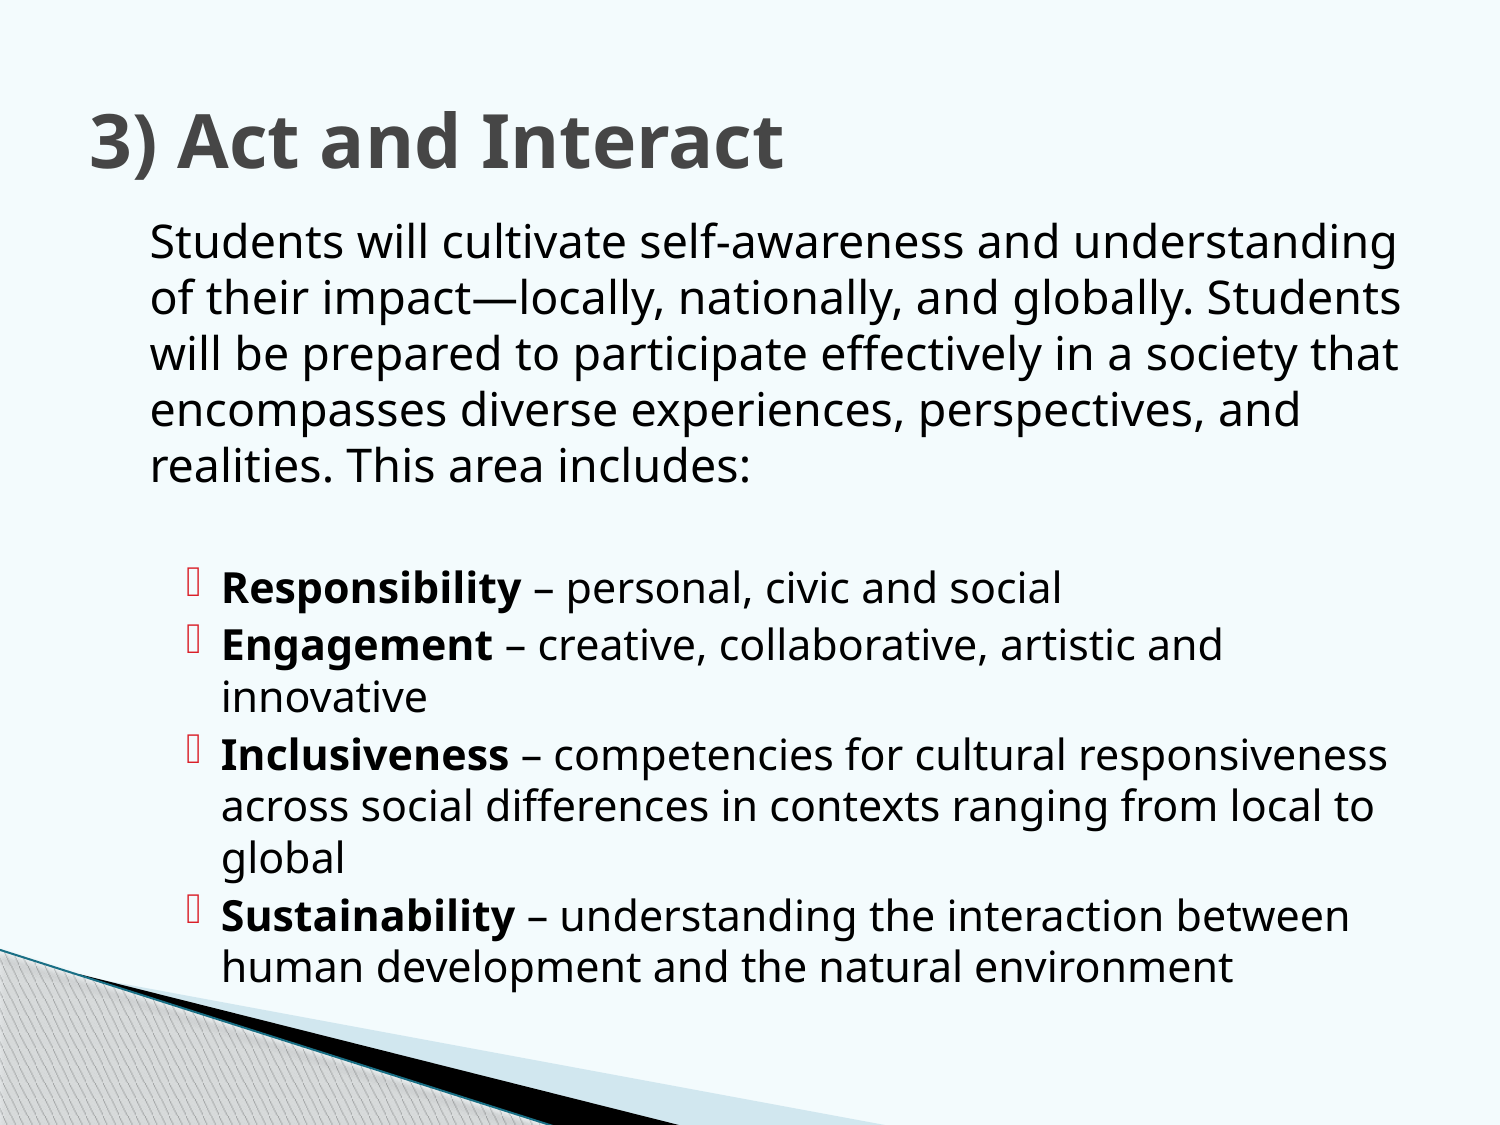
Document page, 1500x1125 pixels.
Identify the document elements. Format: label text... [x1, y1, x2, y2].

title 3) Act and Interact [75, 45, 1425, 233]
list Students will cultivate self-awareness and understanding of their impact—locally, nationally, and globally. Students will be prepared to participate effectively in a society that encompasses diverse experiences, perspectives, and realities. This area includes: Responsibility – personal, civic and social Engagement – creative, collaborative, artistic and innovative Inclusiveness – competencies for cultural responsiveness across social differences in contexts ranging from local to global Sustainability – understanding the interaction between human development and the natural environment [75, 233, 1425, 1017]
